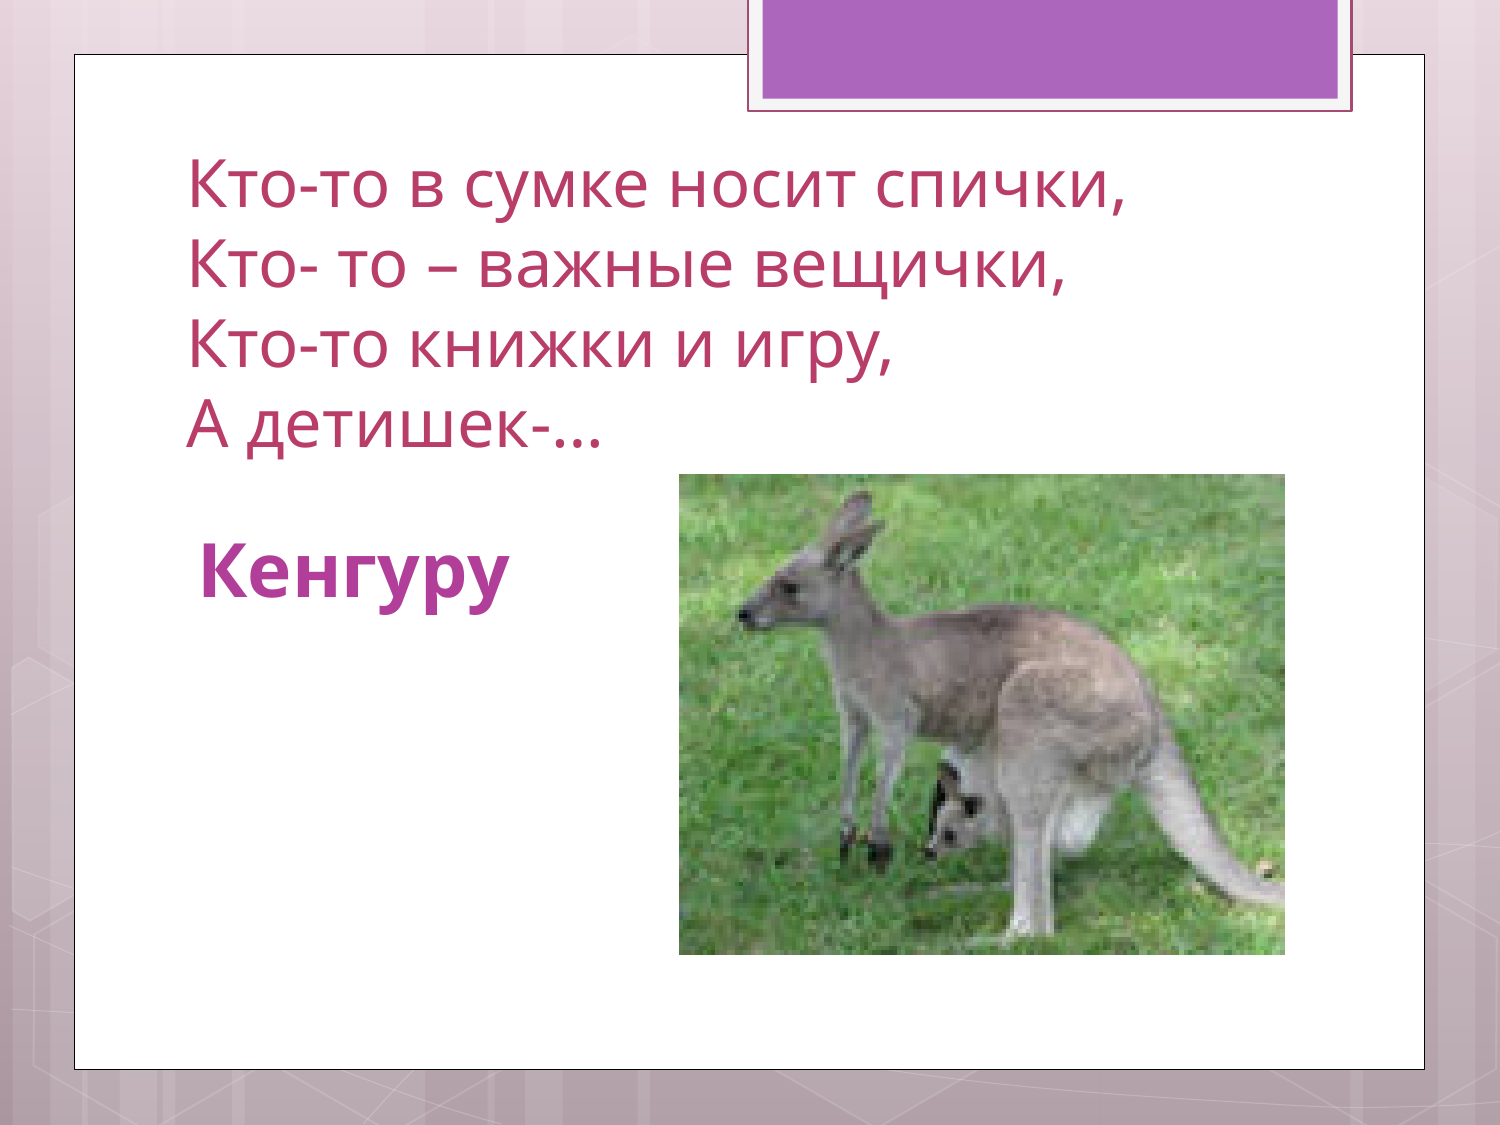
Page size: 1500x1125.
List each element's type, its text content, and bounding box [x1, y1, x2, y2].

picture [678, 473, 1285, 955]
list Кенгуру [171, 515, 673, 957]
title Кто-то в сумке носит спички, Кто- то – важные вещички, Кто-то книжки и игру, А детишек-… [171, 168, 1324, 468]
